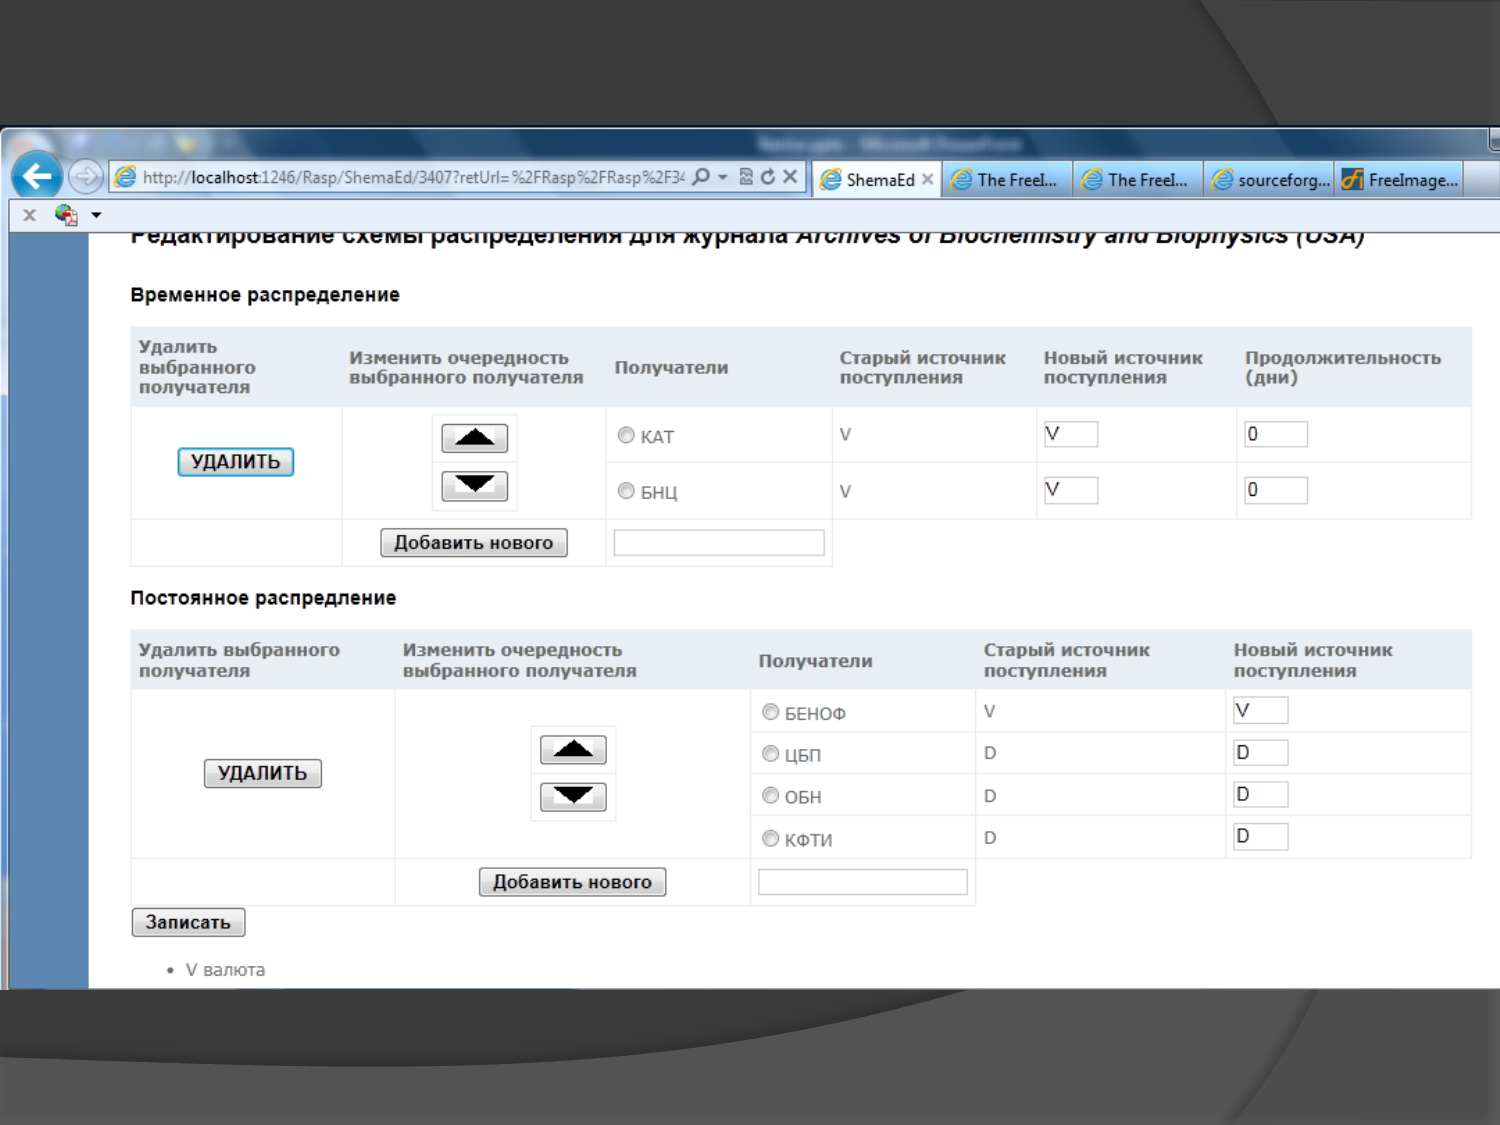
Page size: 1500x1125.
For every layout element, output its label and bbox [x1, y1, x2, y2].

picture [0, 125, 1500, 990]
